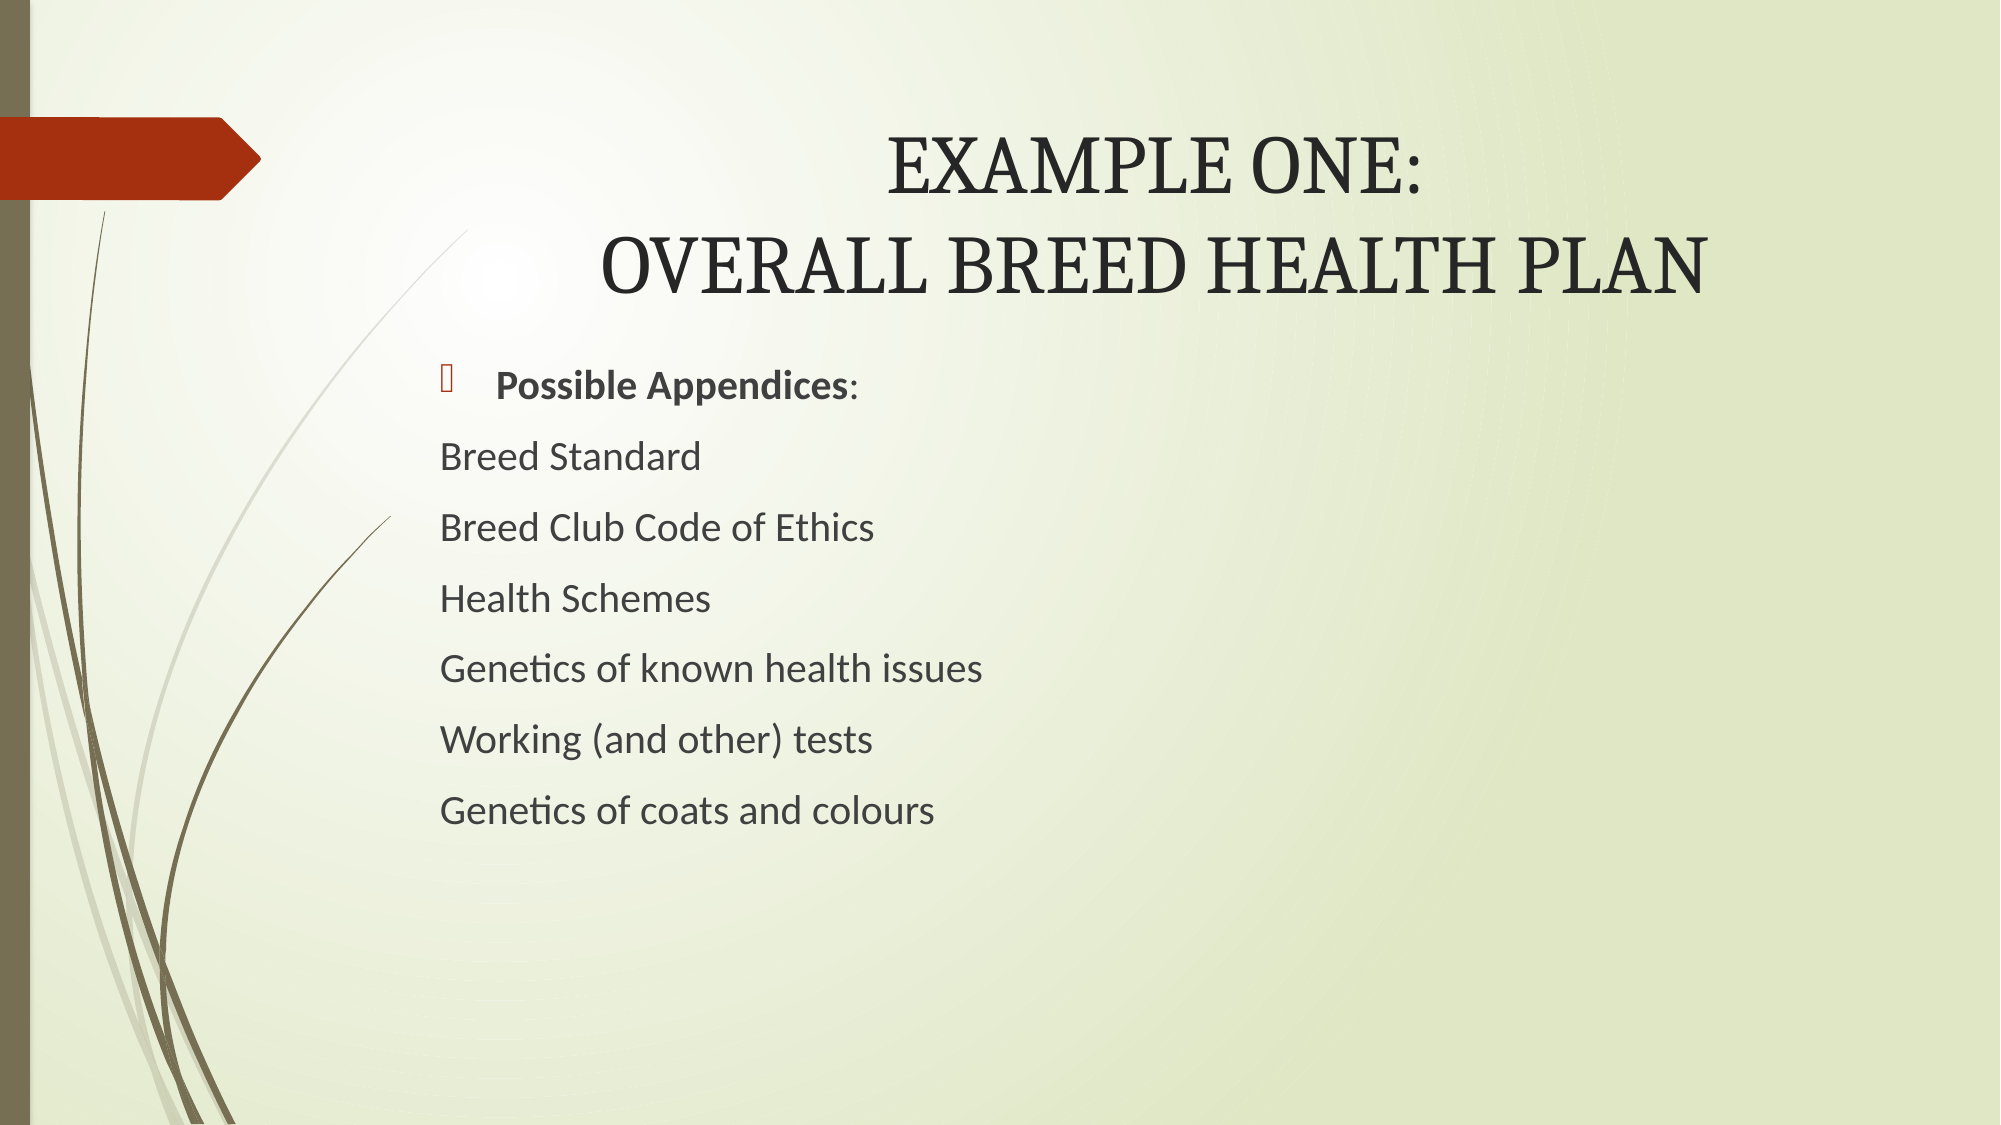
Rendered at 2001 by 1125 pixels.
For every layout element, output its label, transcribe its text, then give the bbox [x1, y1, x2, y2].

list Possible Appendices: Breed Standard Breed Club Code of Ethics Health Schemes Genetics of known health issues Working (and other) tests Genetics of coats and colours [424, 350, 1888, 970]
title EXAMPLE ONE: OVERALL BREED HEALTH PLAN [425, 102, 1888, 313]
